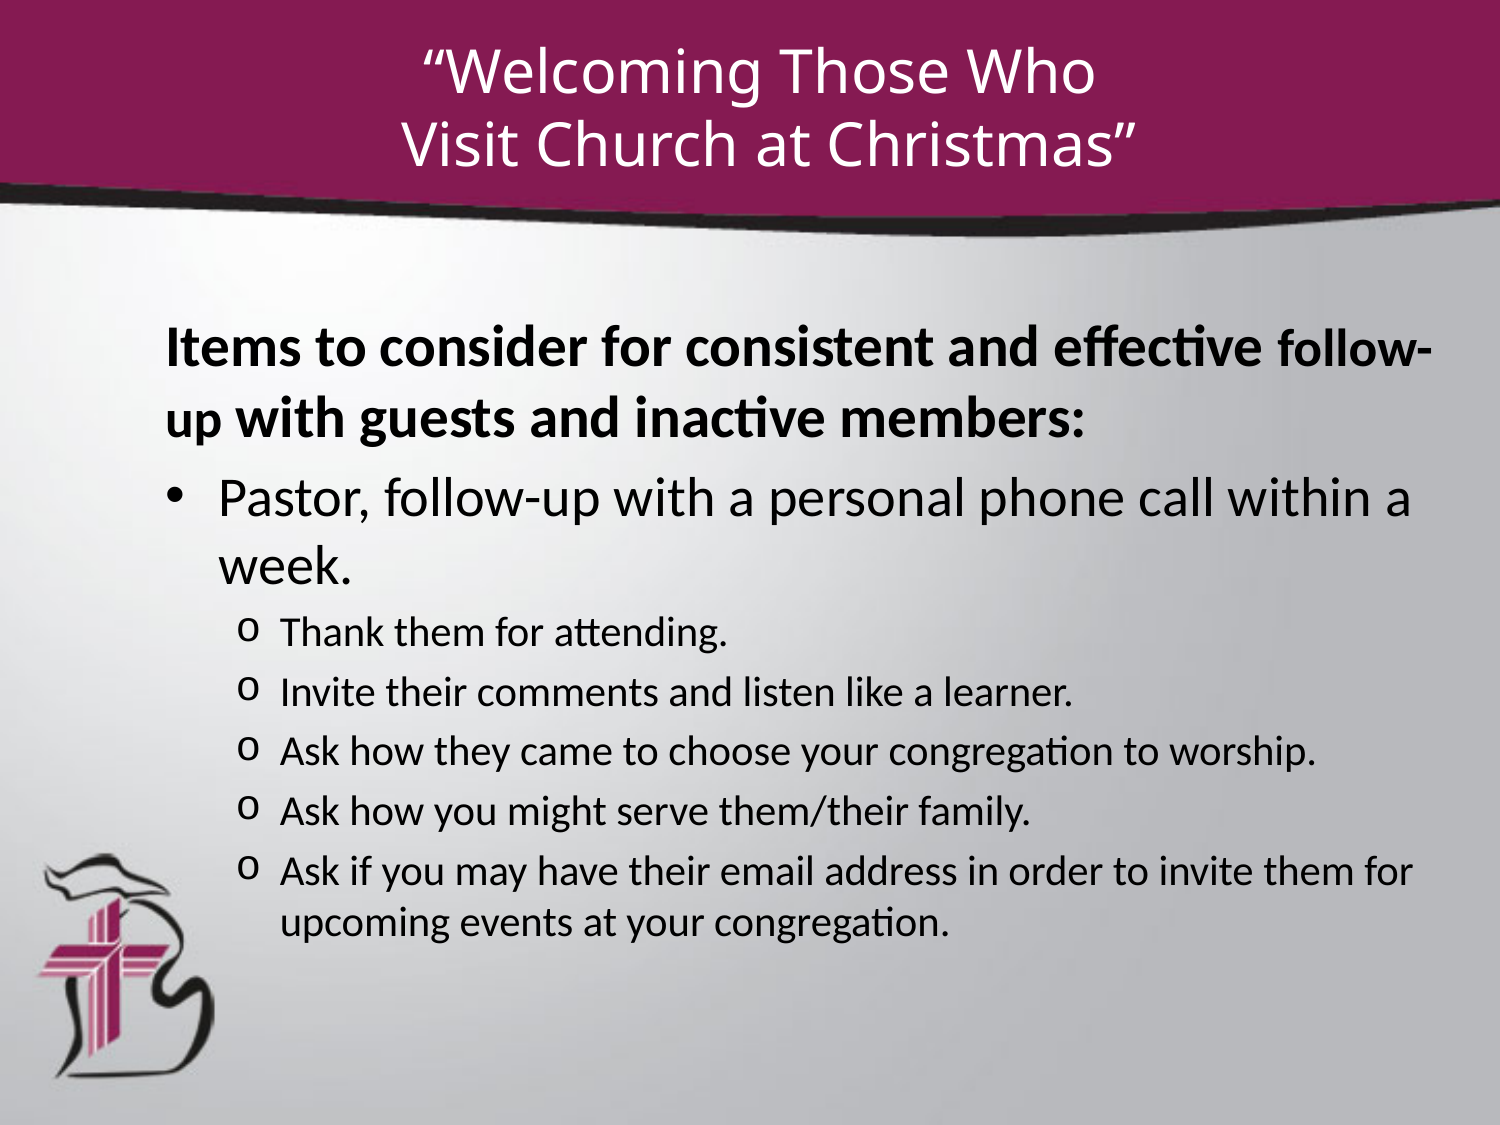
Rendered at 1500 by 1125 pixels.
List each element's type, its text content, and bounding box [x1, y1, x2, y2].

list Items to consider for consistent and effective follow-up with guests and inactive members: Pastor, follow-up with a personal phone call within a week. Thank them for attending. Invite their comments and listen like a learner. Ask how they came to choose your congregation to worship. Ask how you might serve them/their family. Ask if you may have their email address in order to invite them for upcoming events at your congregation. [150, 299, 1488, 1068]
picture [0, 0, 1500, 1125]
text_box “Welcoming Those Who Visit Church at Christmas” [112, 24, 1425, 267]
